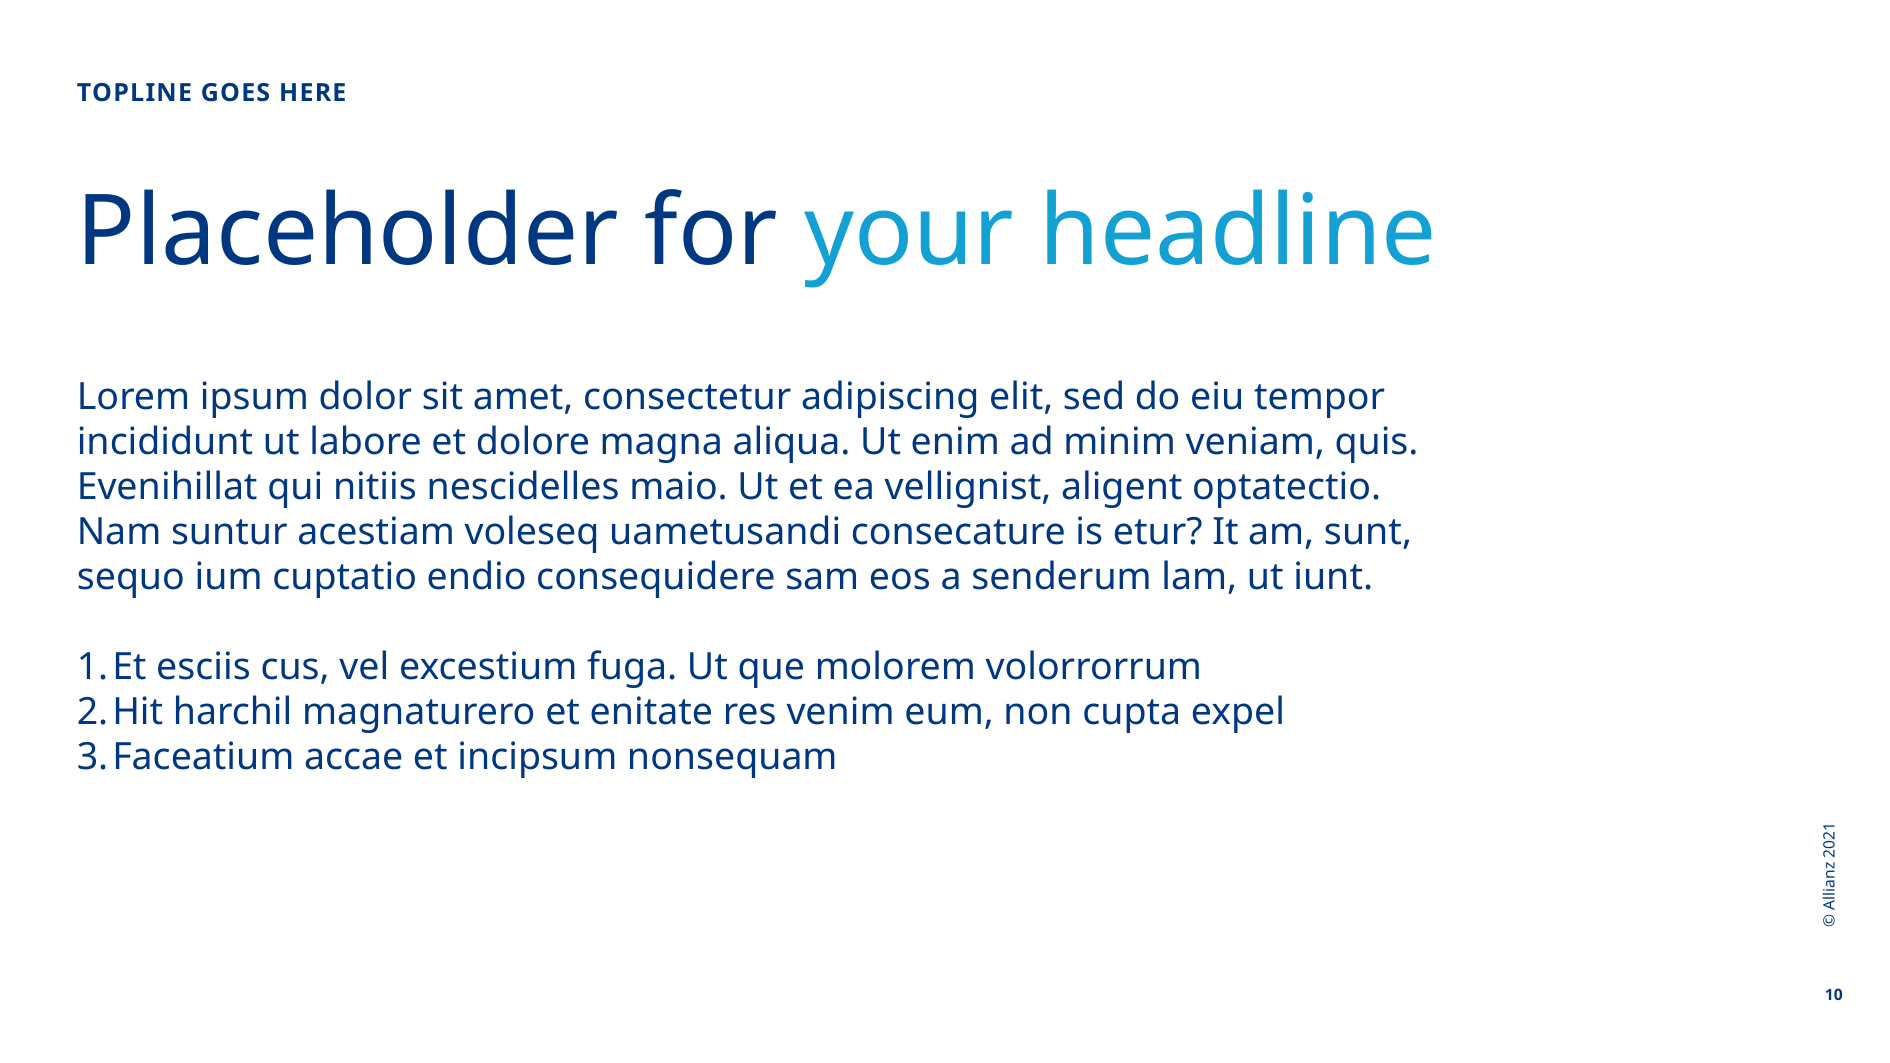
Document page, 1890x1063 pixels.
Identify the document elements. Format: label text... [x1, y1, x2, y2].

footer Topline goes here [76, 76, 910, 119]
slide_number © Allianz 2021 [1812, 372, 1890, 927]
slide_number 10 [1812, 927, 1890, 1063]
title Placeholder for your headline [76, 189, 1778, 337]
list Lorem ipsum dolor sit amet, consectetur adipiscing elit, sed do eiu tempor incididunt ut labore et dolore magna aliqua. Ut enim ad minim veniam, quis. Evenihillat qui nitiis nescidelles maio. Ut et ea vellignist, aligent optatectio. Nam suntur acestiam voleseq uametusandi consecature is etur? It am, sunt, sequo ium cuptatio endio consequidere sam eos a senderum lam, ut iunt. Et esciis cus, vel excestium fuga. Ut que molorem volorrorrum Hit harchil magnaturero et enitate res venim eum, non cupta expel Faceatium accae et incipsum nonsequam [76, 372, 1778, 928]
